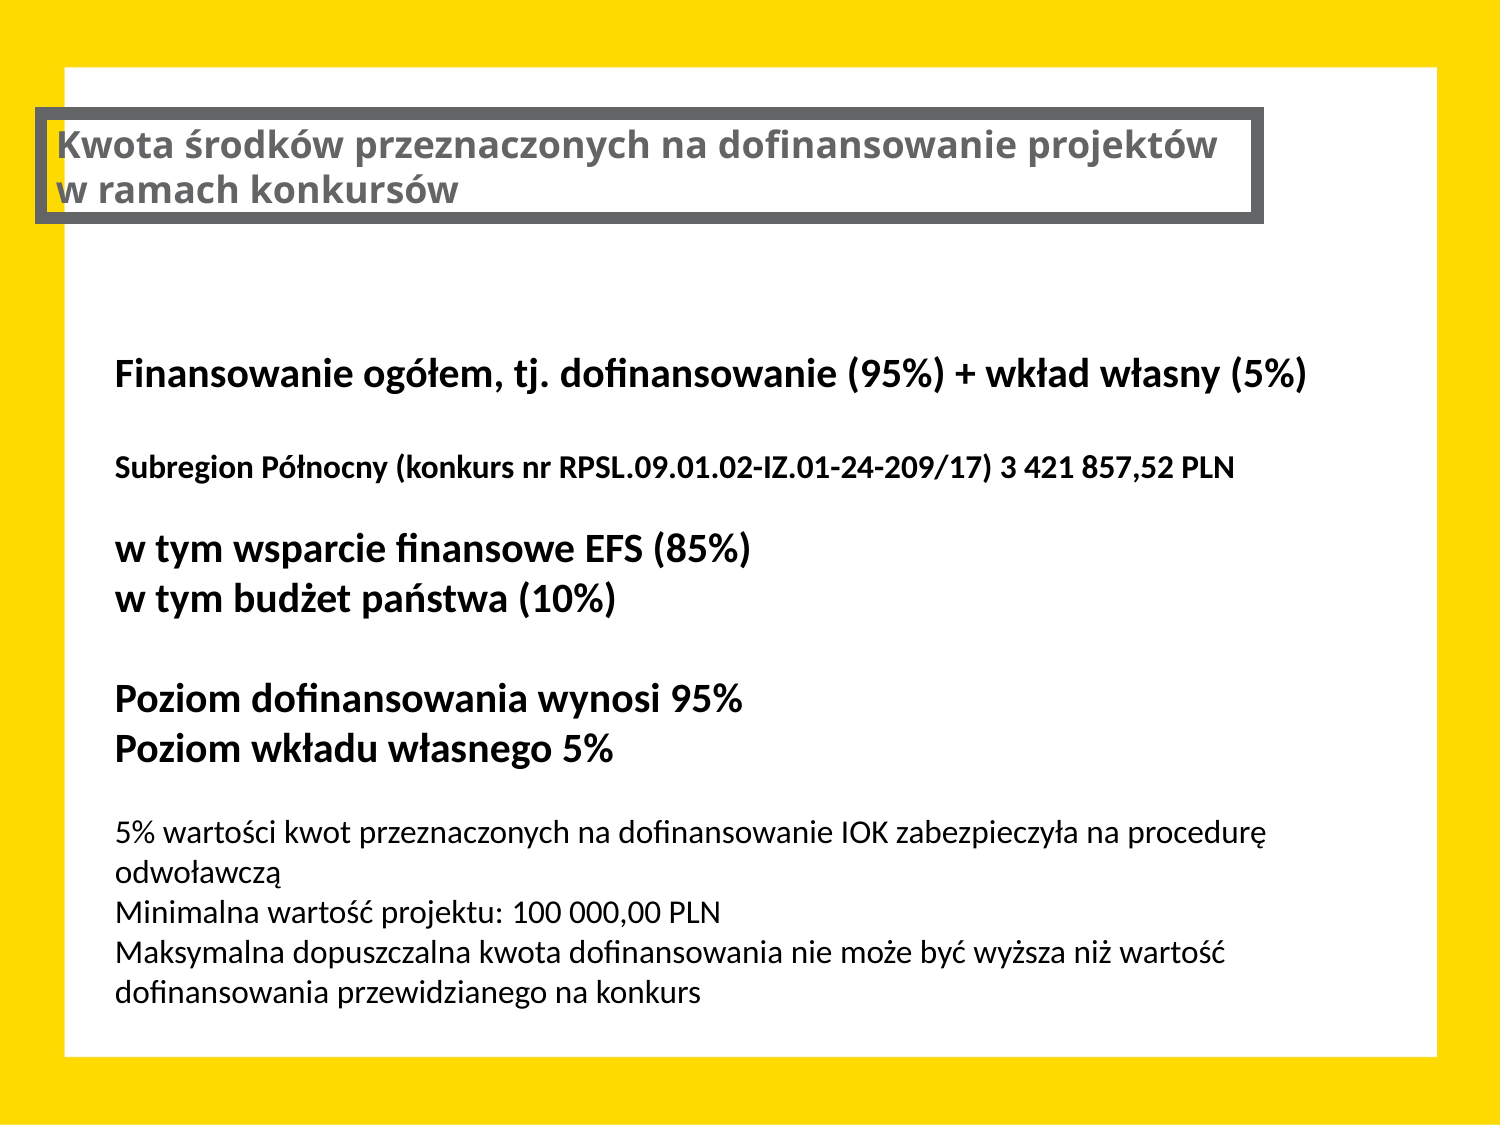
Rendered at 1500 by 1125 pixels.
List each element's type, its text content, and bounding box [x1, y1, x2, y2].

text_box Kwota środków przeznaczonych na dofinansowanie projektów w ramach konkursów [41, 113, 1258, 219]
text_box Finansowanie ogółem, tj. dofinansowanie (95%) + wkład własny (5%) Subregion Północny (konkurs nr RPSL.09.01.02-IZ.01-24-209/17) 3 421 857,52 PLN w tym wsparcie finansowe EFS (85%) w tym budżet państwa (10%) Poziom dofinansowania wynosi 95% Poziom wkładu własnego 5% 5% wartości kwot przeznaczonych na dofinansowanie IOK zabezpieczyła na procedurę odwoławczą Minimalna wartość projektu: 100 000,00 PLN Maksymalna dopuszczalna kwota dofinansowania nie może być wyższa niż wartość dofinansowania przewidzianego na konkurs [100, 338, 1341, 1018]
picture [0, 0, 1500, 1125]
